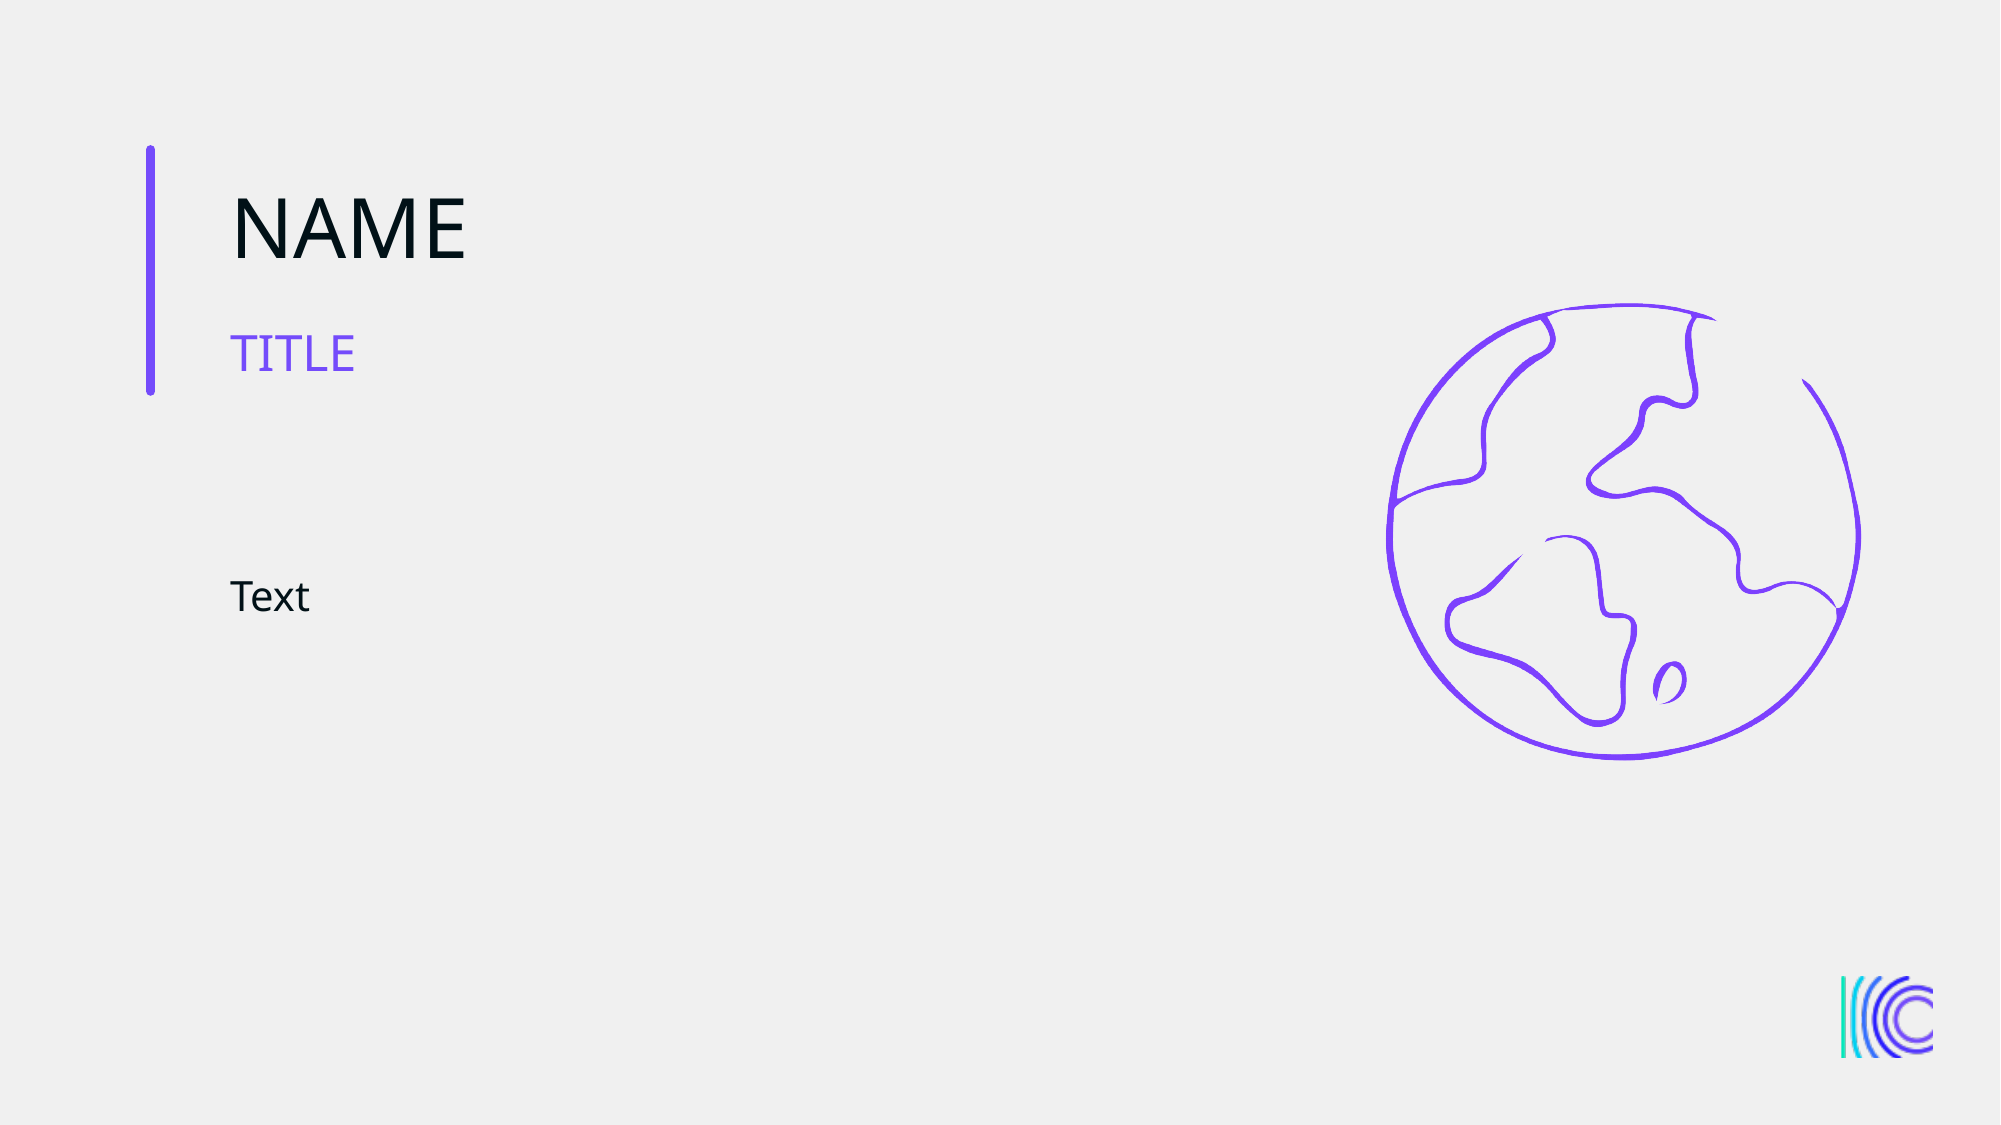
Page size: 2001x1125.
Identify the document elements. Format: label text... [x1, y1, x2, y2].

text_box TITLE [215, 302, 1284, 376]
title NAME [215, 176, 1185, 286]
text_box Text [215, 562, 1050, 628]
picture [1289, 235, 1964, 823]
